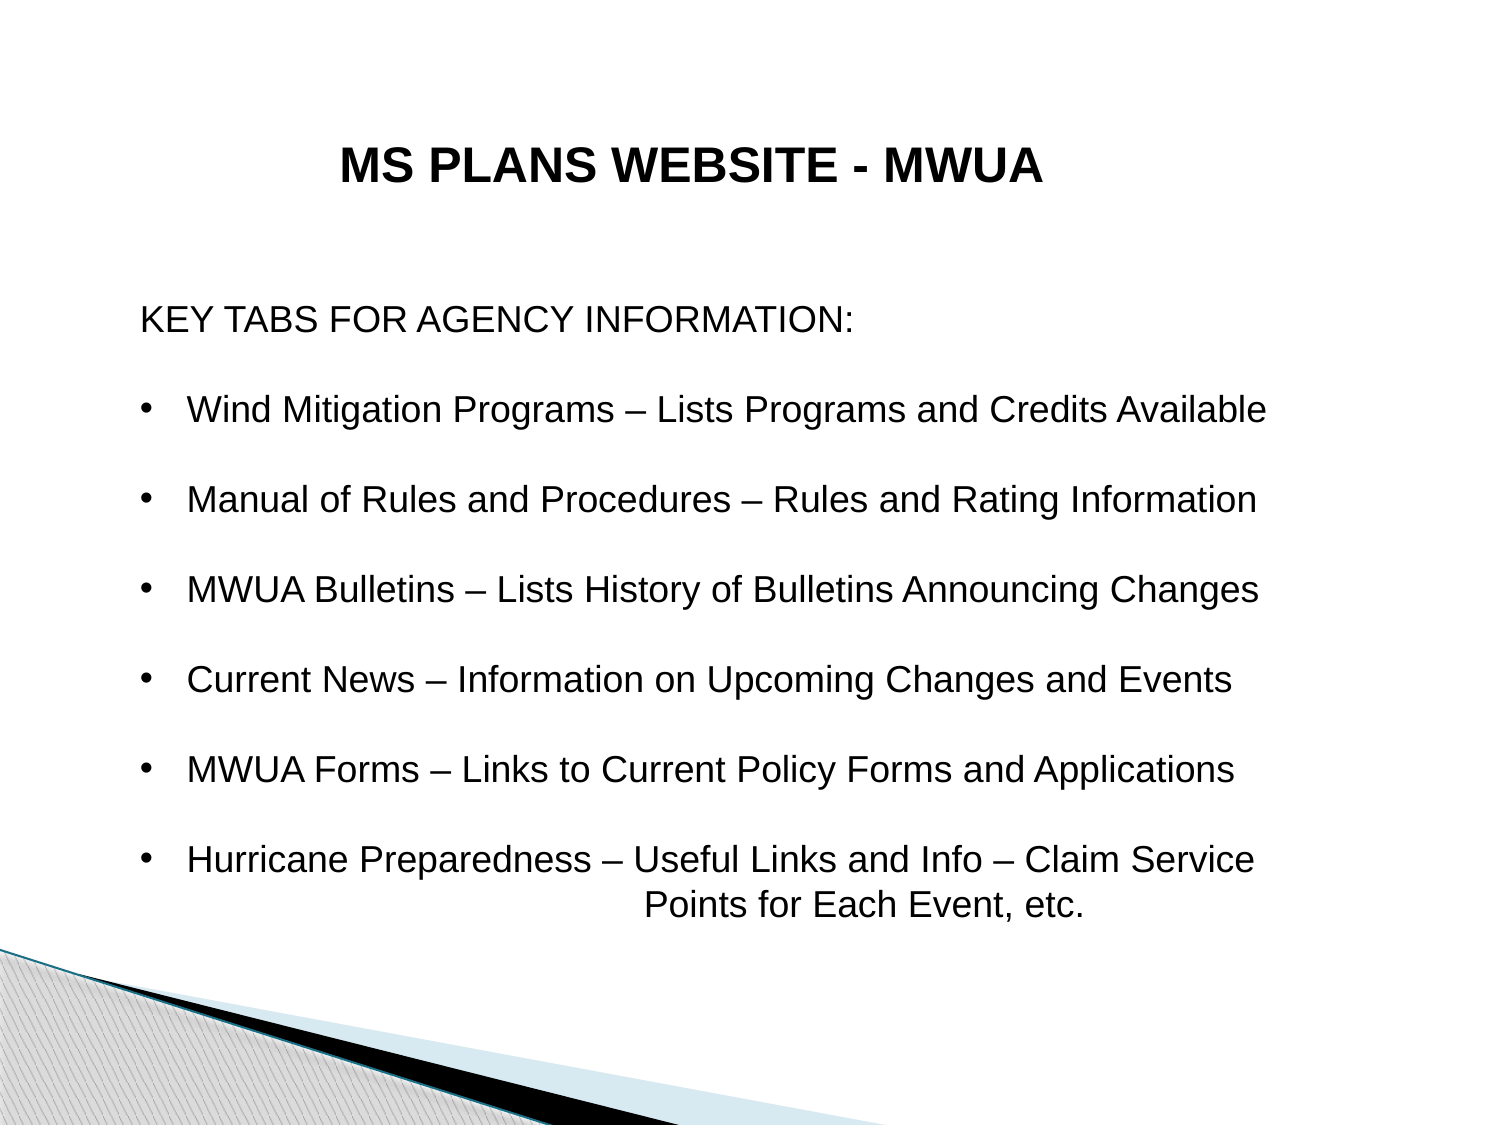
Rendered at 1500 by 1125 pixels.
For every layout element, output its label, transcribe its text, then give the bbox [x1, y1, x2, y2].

text_box KEY TABS FOR AGENCY INFORMATION: Wind Mitigation Programs – Lists Programs and Credits Available Manual of Rules and Procedures – Rules and Rating Information MWUA Bulletins – Lists History of Bulletins Announcing Changes Current News – Information on Upcoming Changes and Events MWUA Forms – Links to Current Policy Forms and Applications Hurricane Preparedness – Useful Links and Info – Claim Service Points for Each Event, etc. [125, 287, 1300, 1023]
text_box MS PLANS WEBSITE - MWUA [212, 124, 1300, 200]
